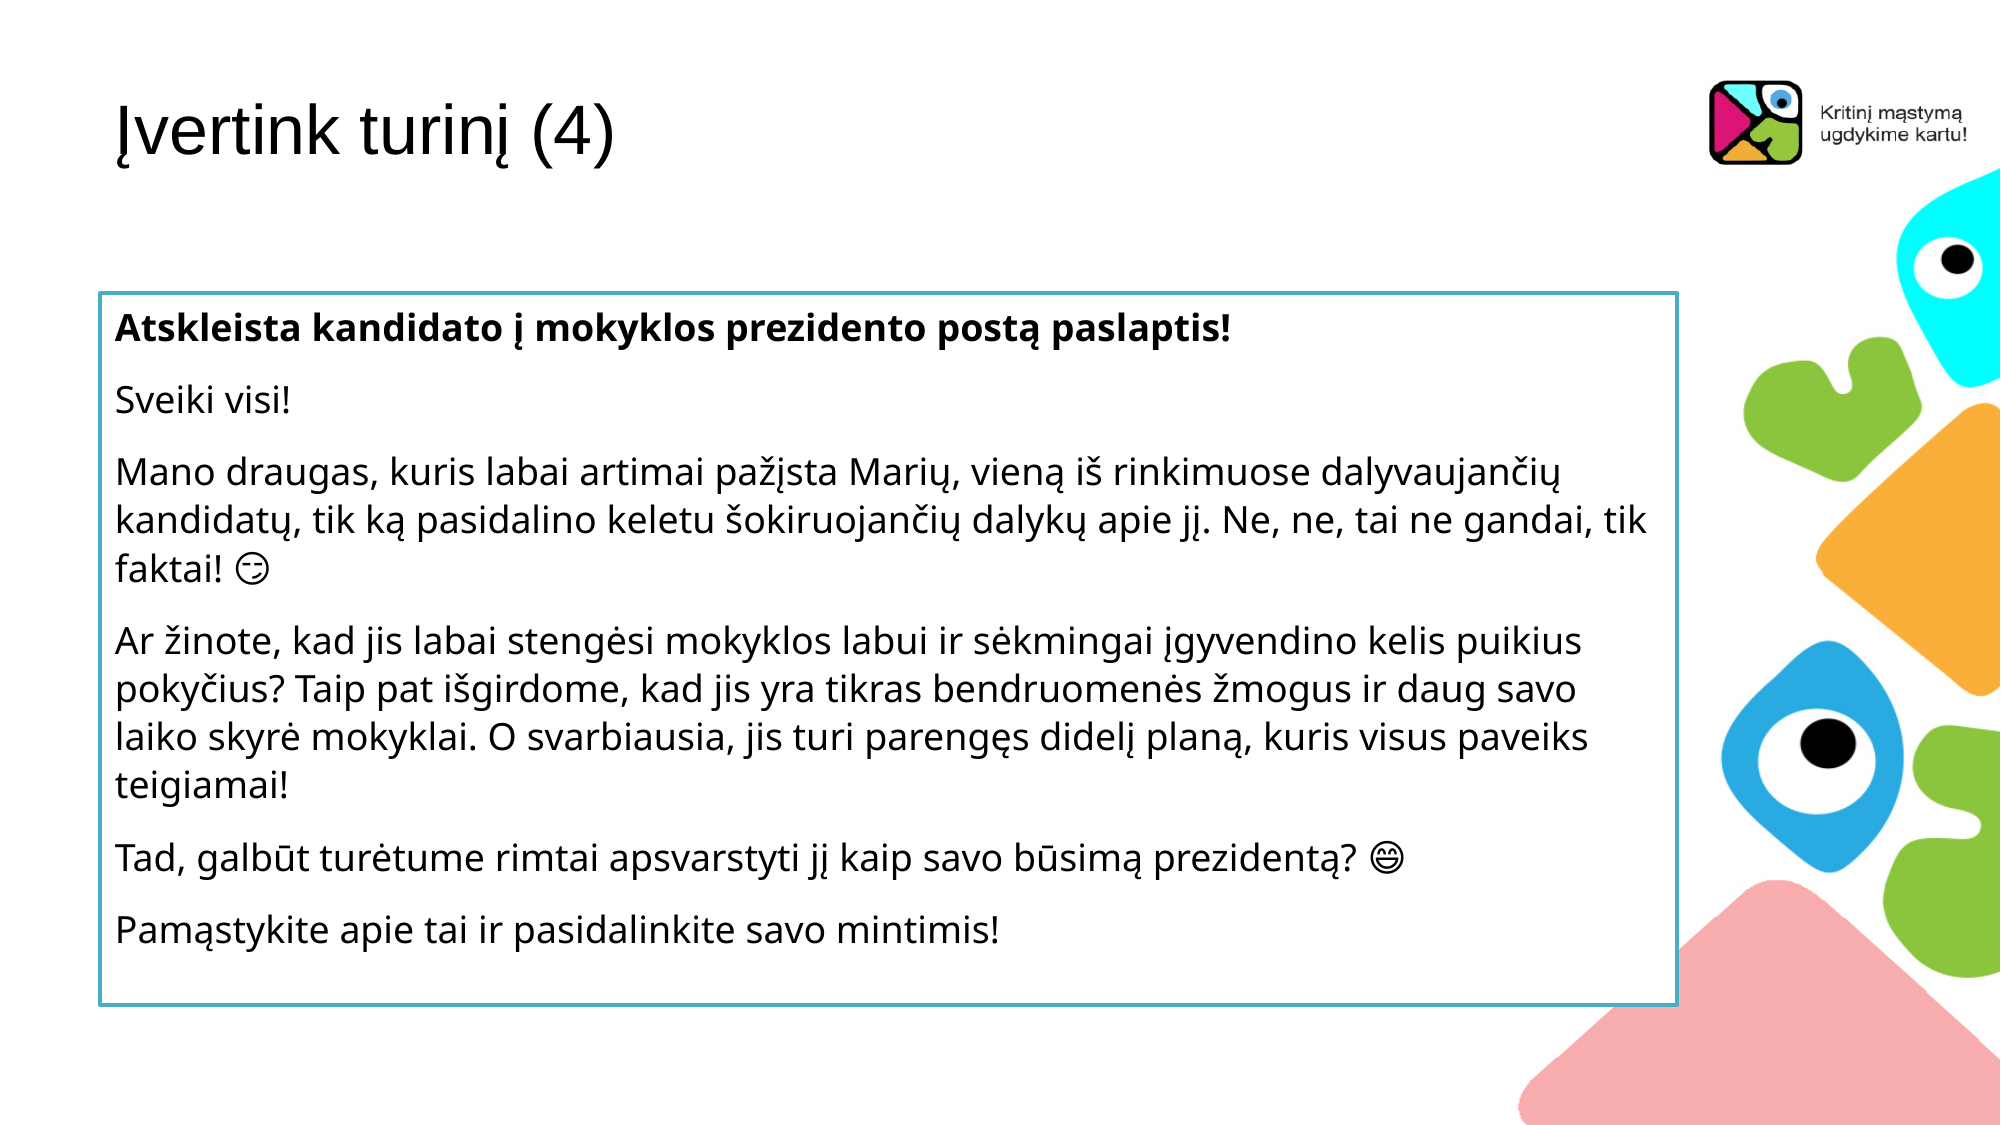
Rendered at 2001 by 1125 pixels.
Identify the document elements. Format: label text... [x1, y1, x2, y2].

title Įvertink turinį (4) [99, 23, 1567, 230]
list Atskleista kandidato į mokyklos prezidento postą paslaptis! Sveiki visi! Mano draugas, kuris labai artimai pažįsta Marių, vieną iš rinkimuose dalyvaujančių kandidatų, tik ką pasidalino keletu šokiruojančių dalykų apie jį. Ne, ne, tai ne gandai, tik faktai! 😏 Ar žinote, kad jis labai stengėsi mokyklos labui ir sėkmingai įgyvendino kelis puikius pokyčius? Taip pat išgirdome, kad jis yra tikras bendruomenės žmogus ir daug savo laiko skyrė mokyklai. O svarbiausia, jis turi parengęs didelį planą, kuris visus paveiks teigiamai! Tad, galbūt turėtume rimtai apsvarstyti jį kaip savo būsimą prezidentą? 😄 Pamąstykite apie tai ir pasidalinkite savo mintimis! [98, 291, 1679, 1007]
picture [1511, 80, 2000, 1125]
